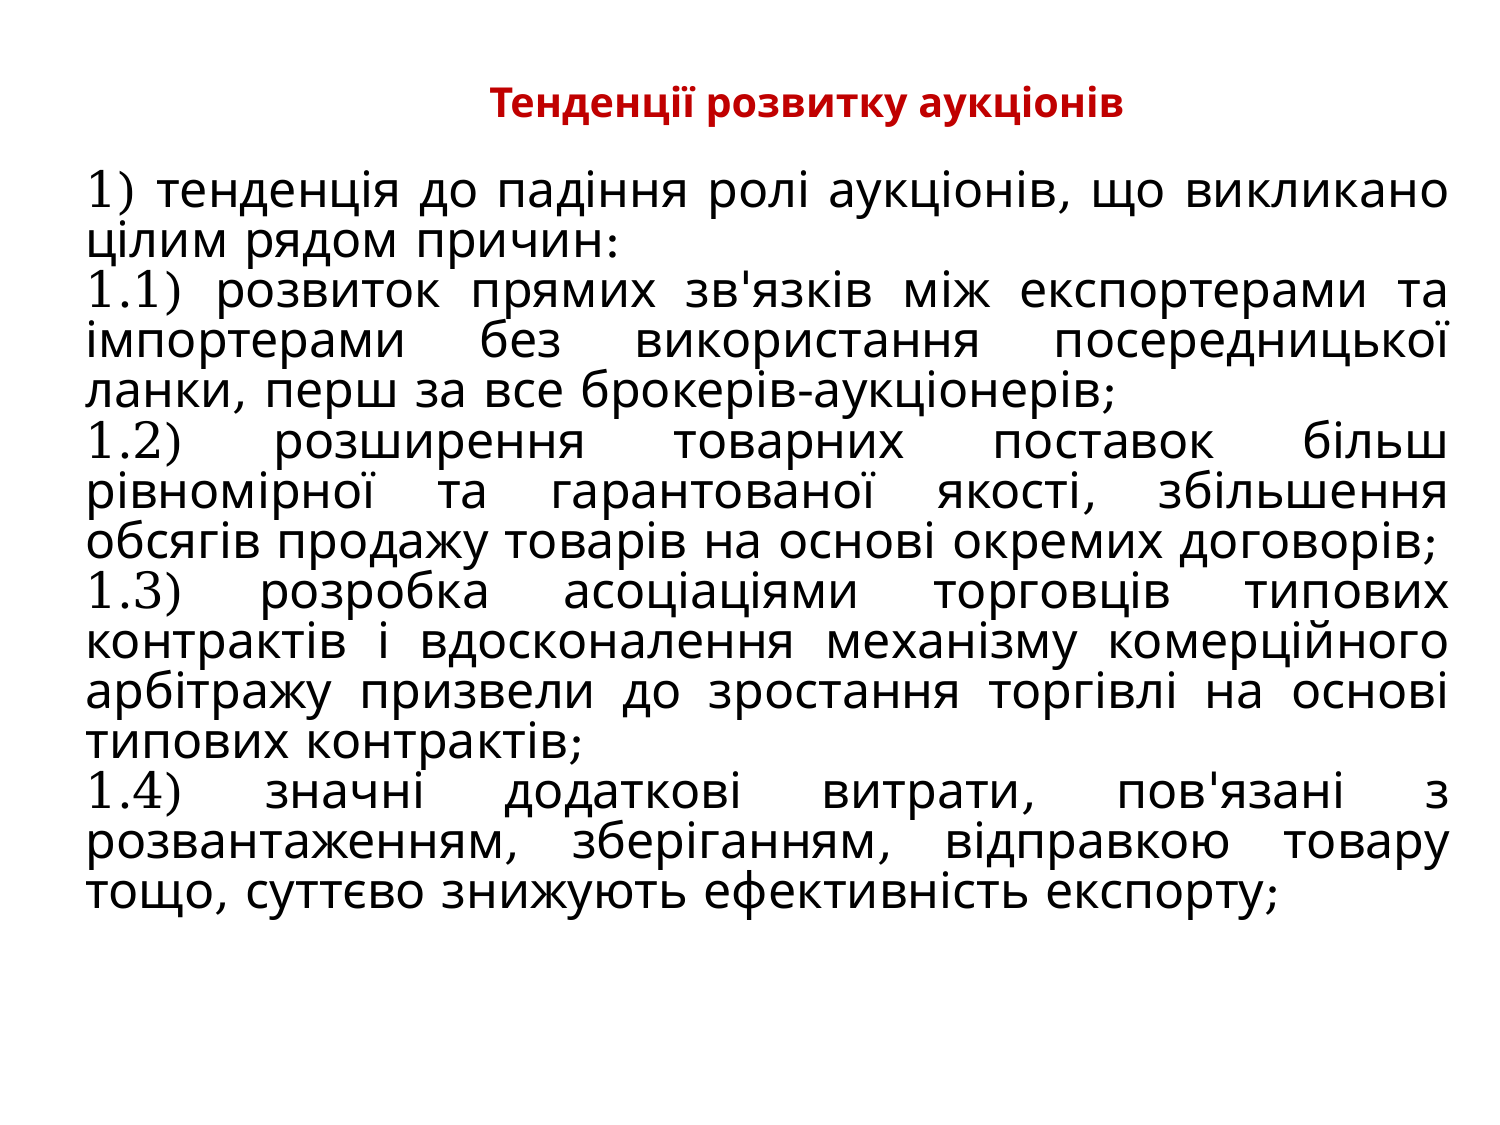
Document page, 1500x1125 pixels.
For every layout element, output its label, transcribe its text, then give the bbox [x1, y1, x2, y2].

title Тенденції розвитку аукціонів [174, 65, 1450, 138]
list 1) тенденція до падіння ролі аукціонів, що викликано цілим рядом причин: 1.1) розвиток прямих зв'язків між експортерами та імпортерами без використання посередницької ланки, перш за все брокерів-аукціонерів; 1.2) розширення товарних поставок більш рівномірної та гарантованої якості, збільшення обсягів продажу товарів на основі окремих договорів; 1.3) розробка асоціаціями торговців типових контрактів і вдосконалення механізму комерційного арбітражу призвели до зростання торгівлі на основі типових контрактів; 1.4) значні додаткові витрати, пов'язані з розвантаженням, зберіганням, відправкою товару тощо, суттєво знижують ефективність експорту; [70, 160, 1465, 1071]
